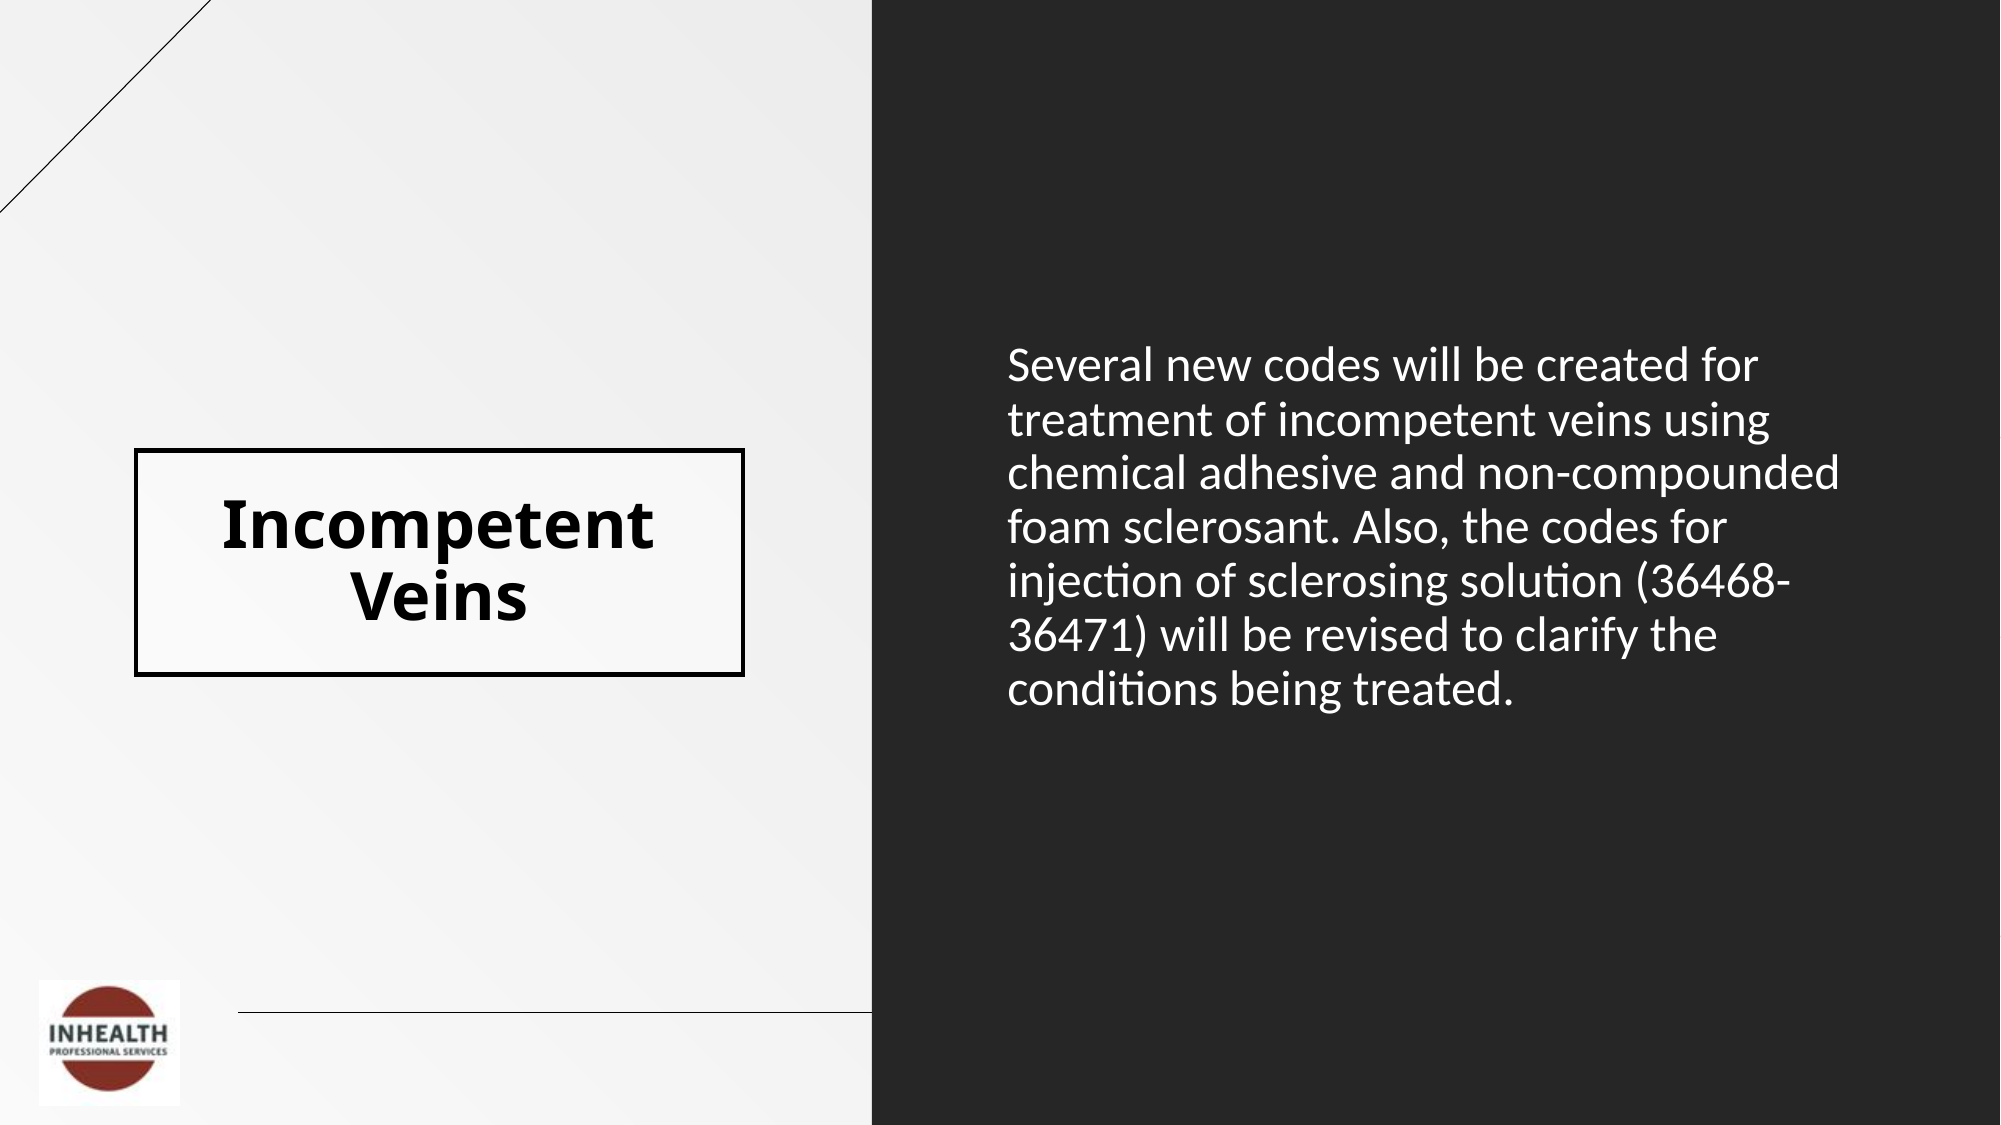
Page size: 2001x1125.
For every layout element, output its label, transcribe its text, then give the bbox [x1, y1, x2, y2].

picture [39, 980, 180, 1106]
title Incompetent Veins [136, 450, 743, 675]
text_box [871, 0, 2000, 1125]
list Several new codes will be created for treatment of incompetent veins using chemical adhesive and non-compounded foam sclerosant. Also, the codes for injection of sclerosing solution (36468-36471) will be revised to clarify the conditions being treated. [992, 131, 1880, 994]
